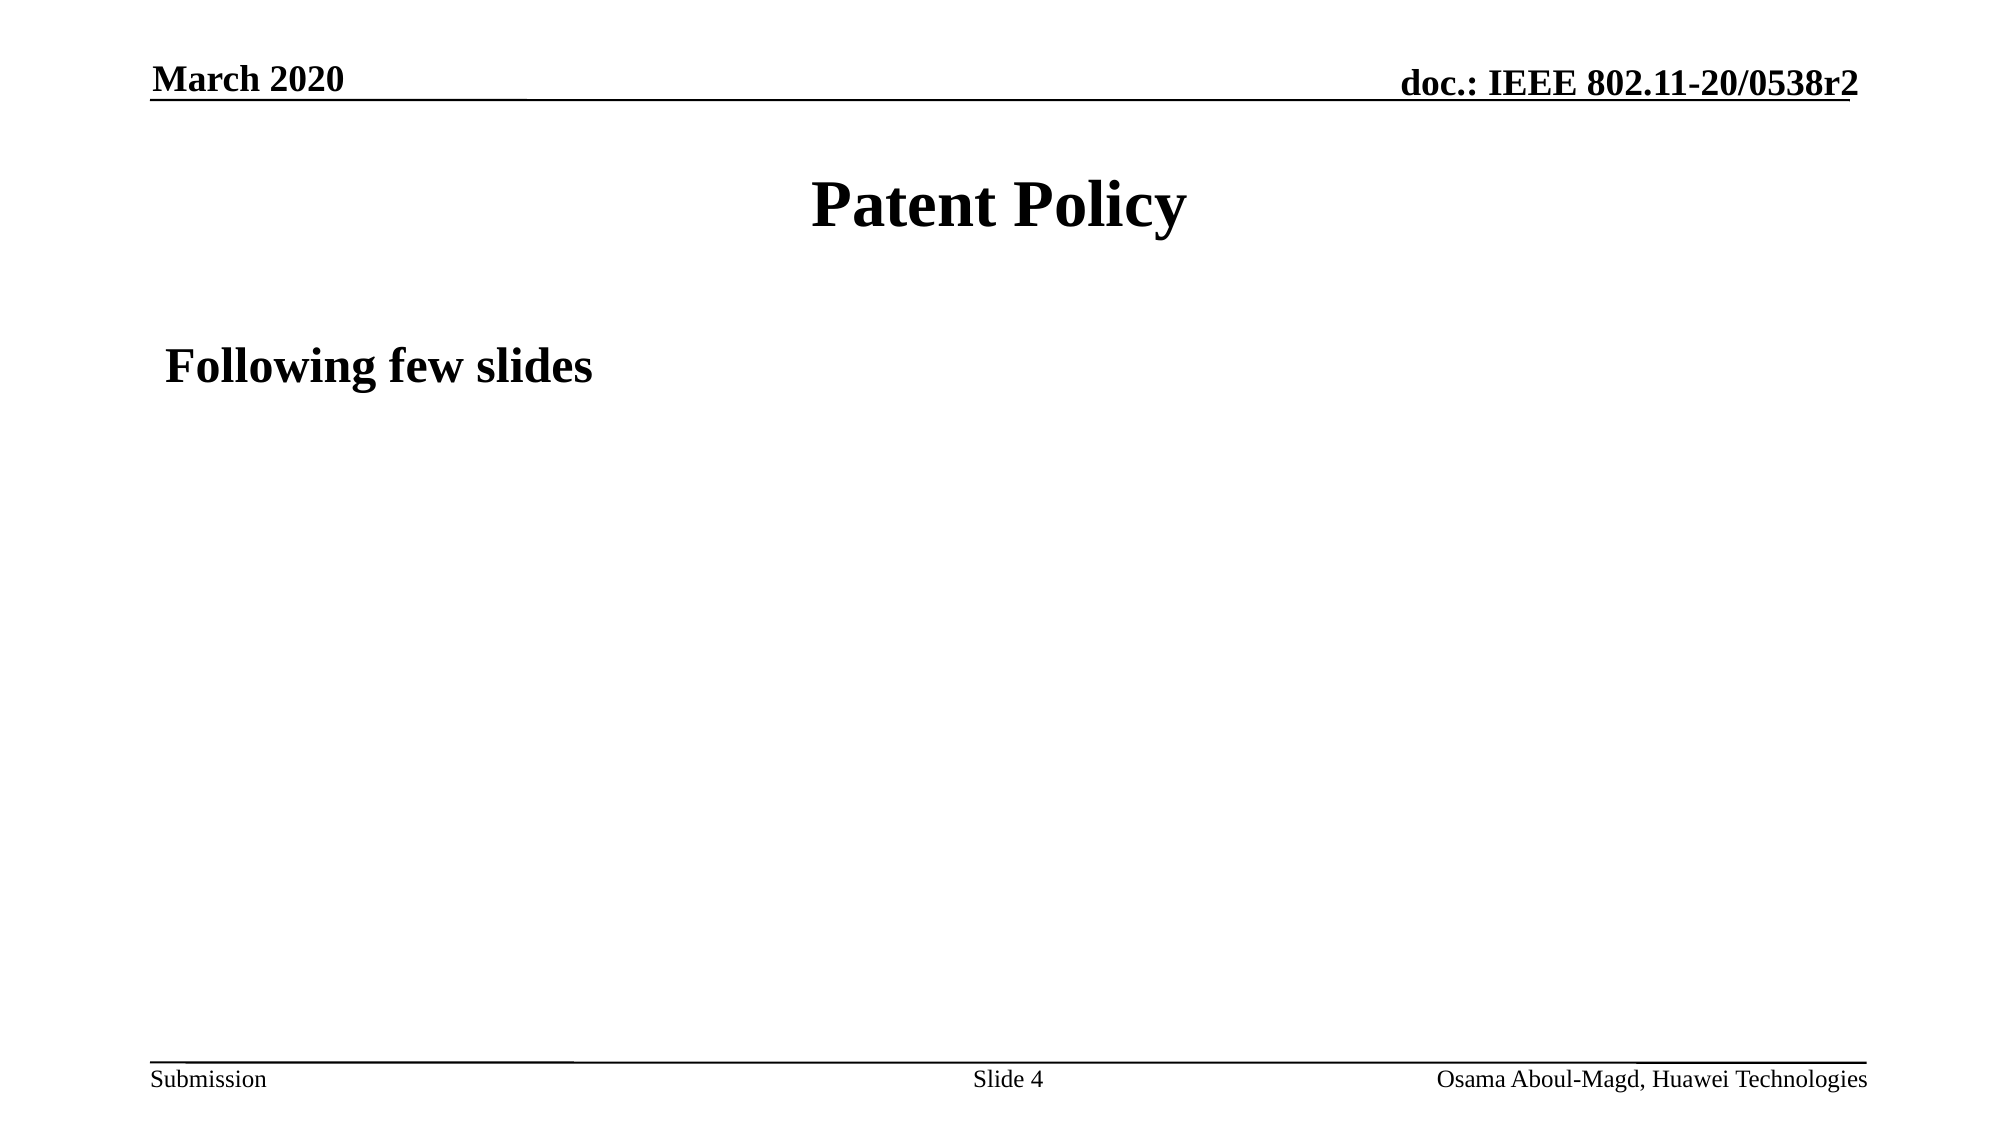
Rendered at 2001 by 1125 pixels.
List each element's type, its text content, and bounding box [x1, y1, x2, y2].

footer Osama Aboul-Magd, Huawei Technologies [1171, 1061, 1869, 1093]
slide_number Slide 4 [950, 1061, 1067, 1123]
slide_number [152, 54, 563, 100]
title Patent Policy [149, 112, 1850, 288]
list Following few slides [149, 324, 1850, 1000]
